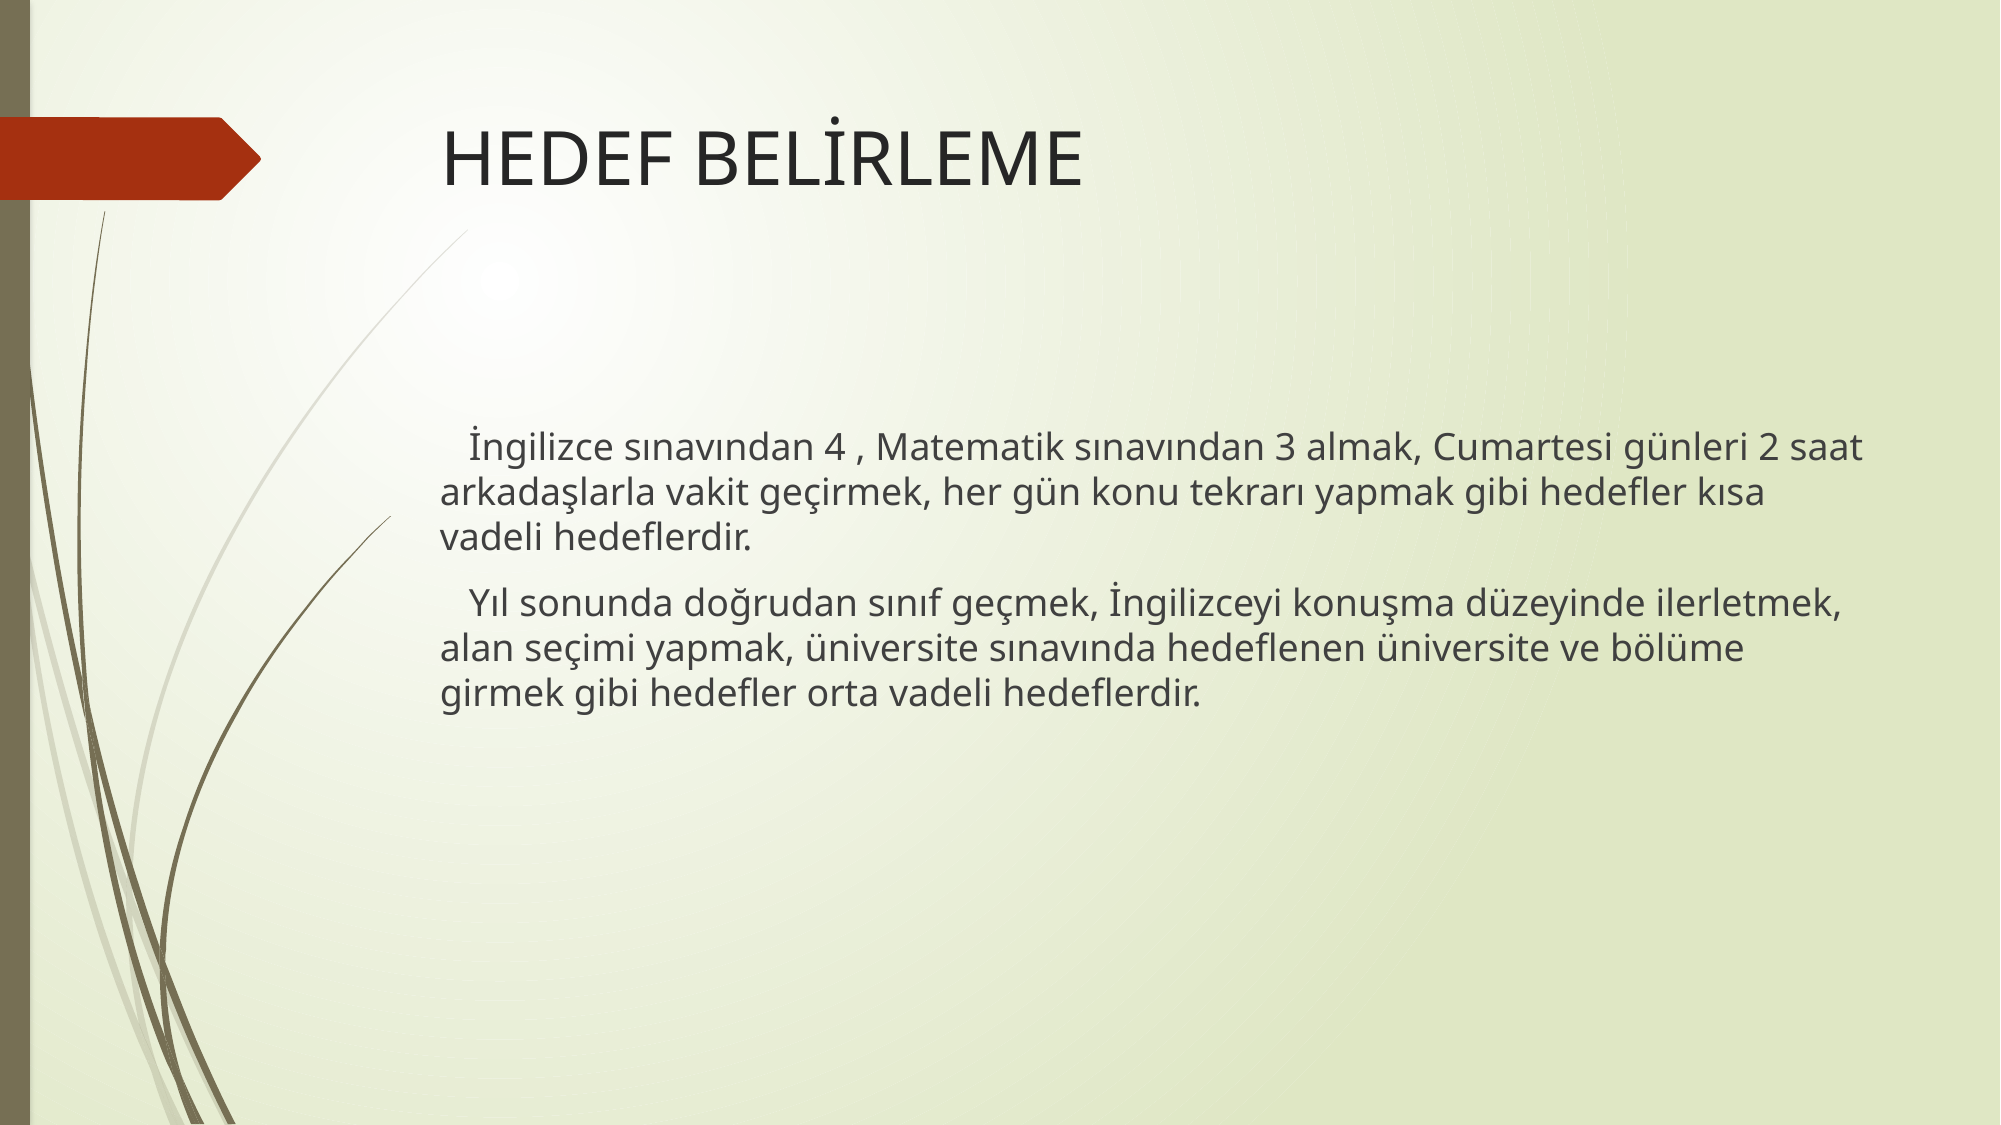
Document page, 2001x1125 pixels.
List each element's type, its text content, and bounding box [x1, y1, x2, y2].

list İngilizce sınavından 4 , Matematik sınavından 3 almak, Cumartesi günleri 2 saat arkadaşlarla vakit geçirmek, her gün konu tekrarı yapmak gibi hedefler kısa vadeli hedeflerdir. Yıl sonunda doğrudan sınıf geçmek, İngilizceyi konuşma düzeyinde ilerletmek, alan seçimi yapmak, üniversite sınavında hedeflenen üniversite ve bölüme girmek gibi hedefler orta vadeli hedeflerdir. [424, 350, 1888, 970]
title HEDEF BELİRLEME [425, 102, 1888, 313]
